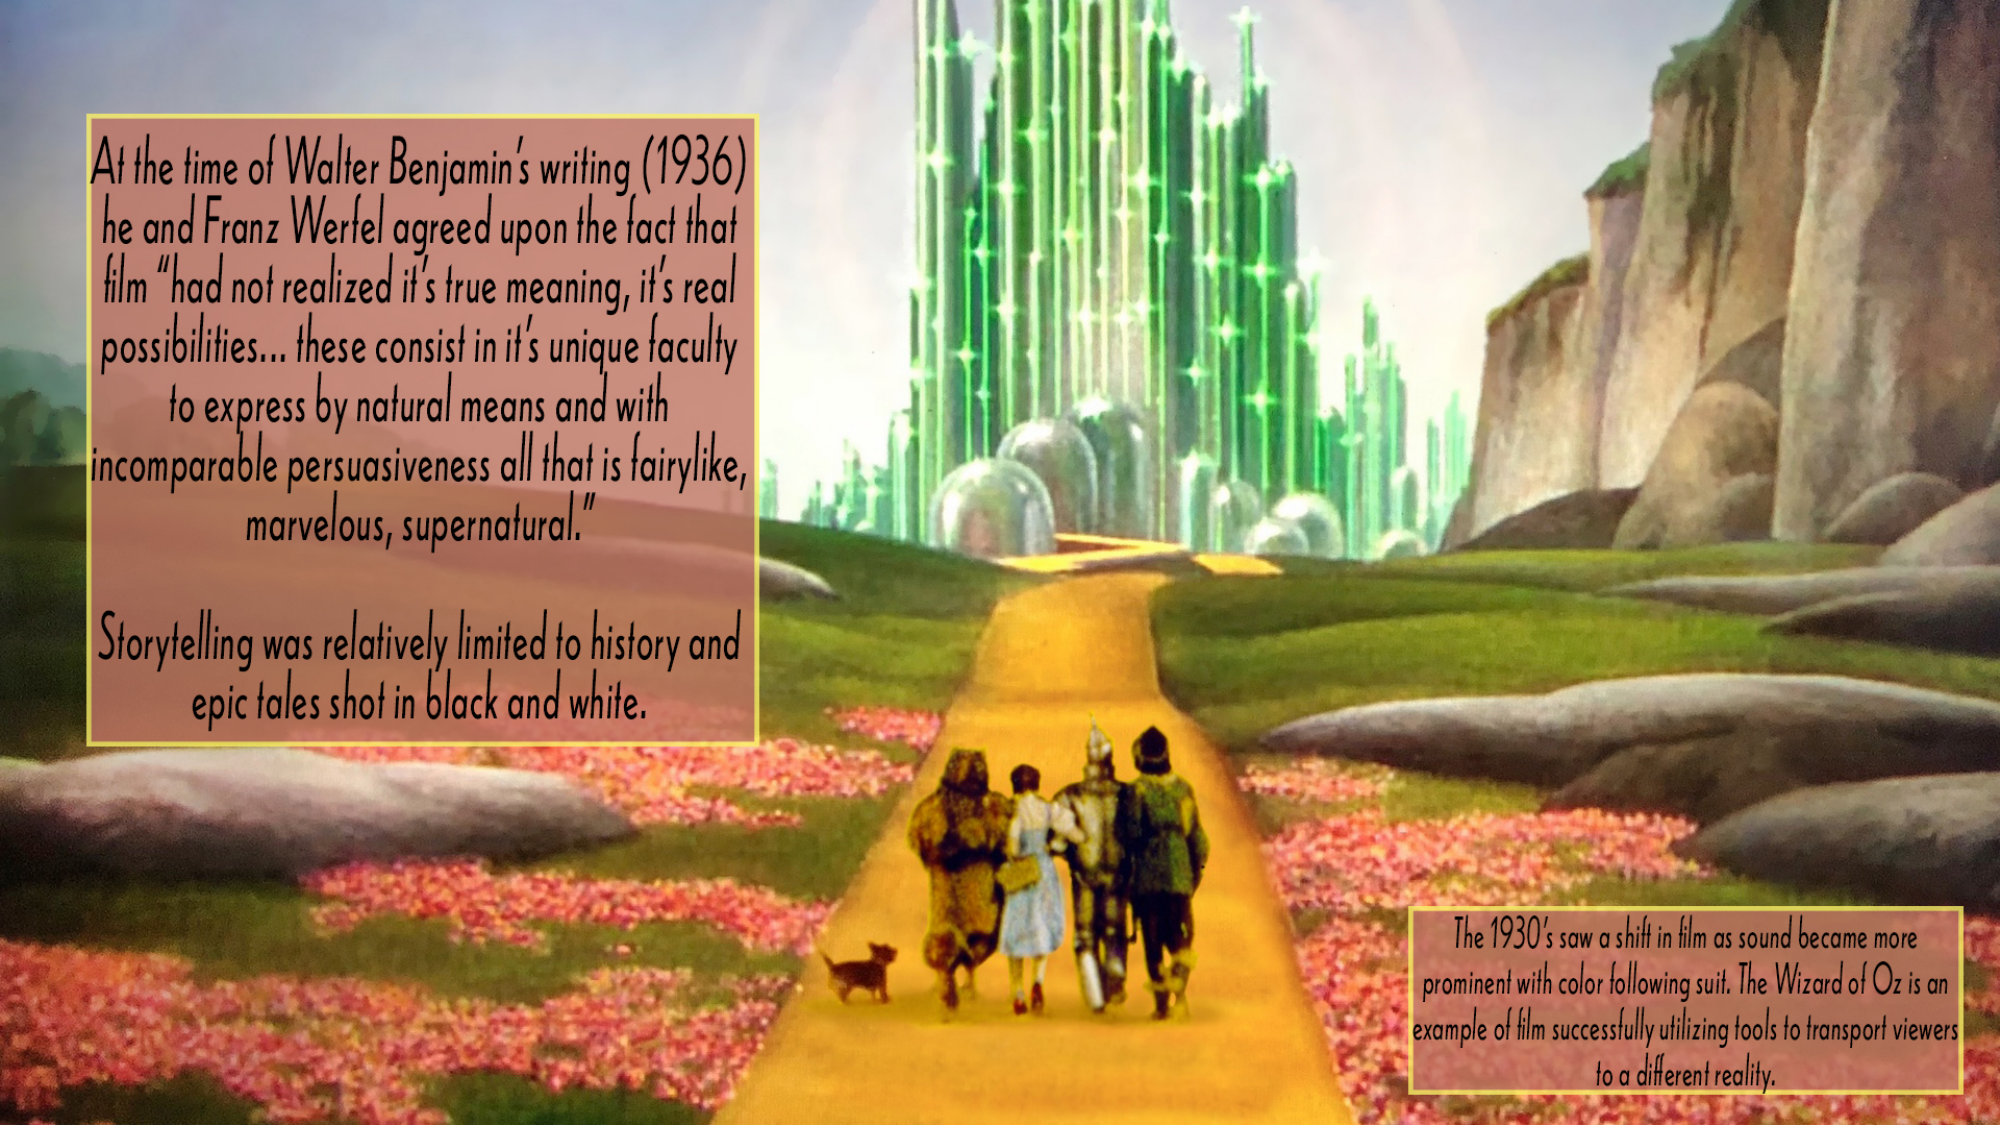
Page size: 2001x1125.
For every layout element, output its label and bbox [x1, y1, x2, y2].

list [0, 0, 2000, 1125]
